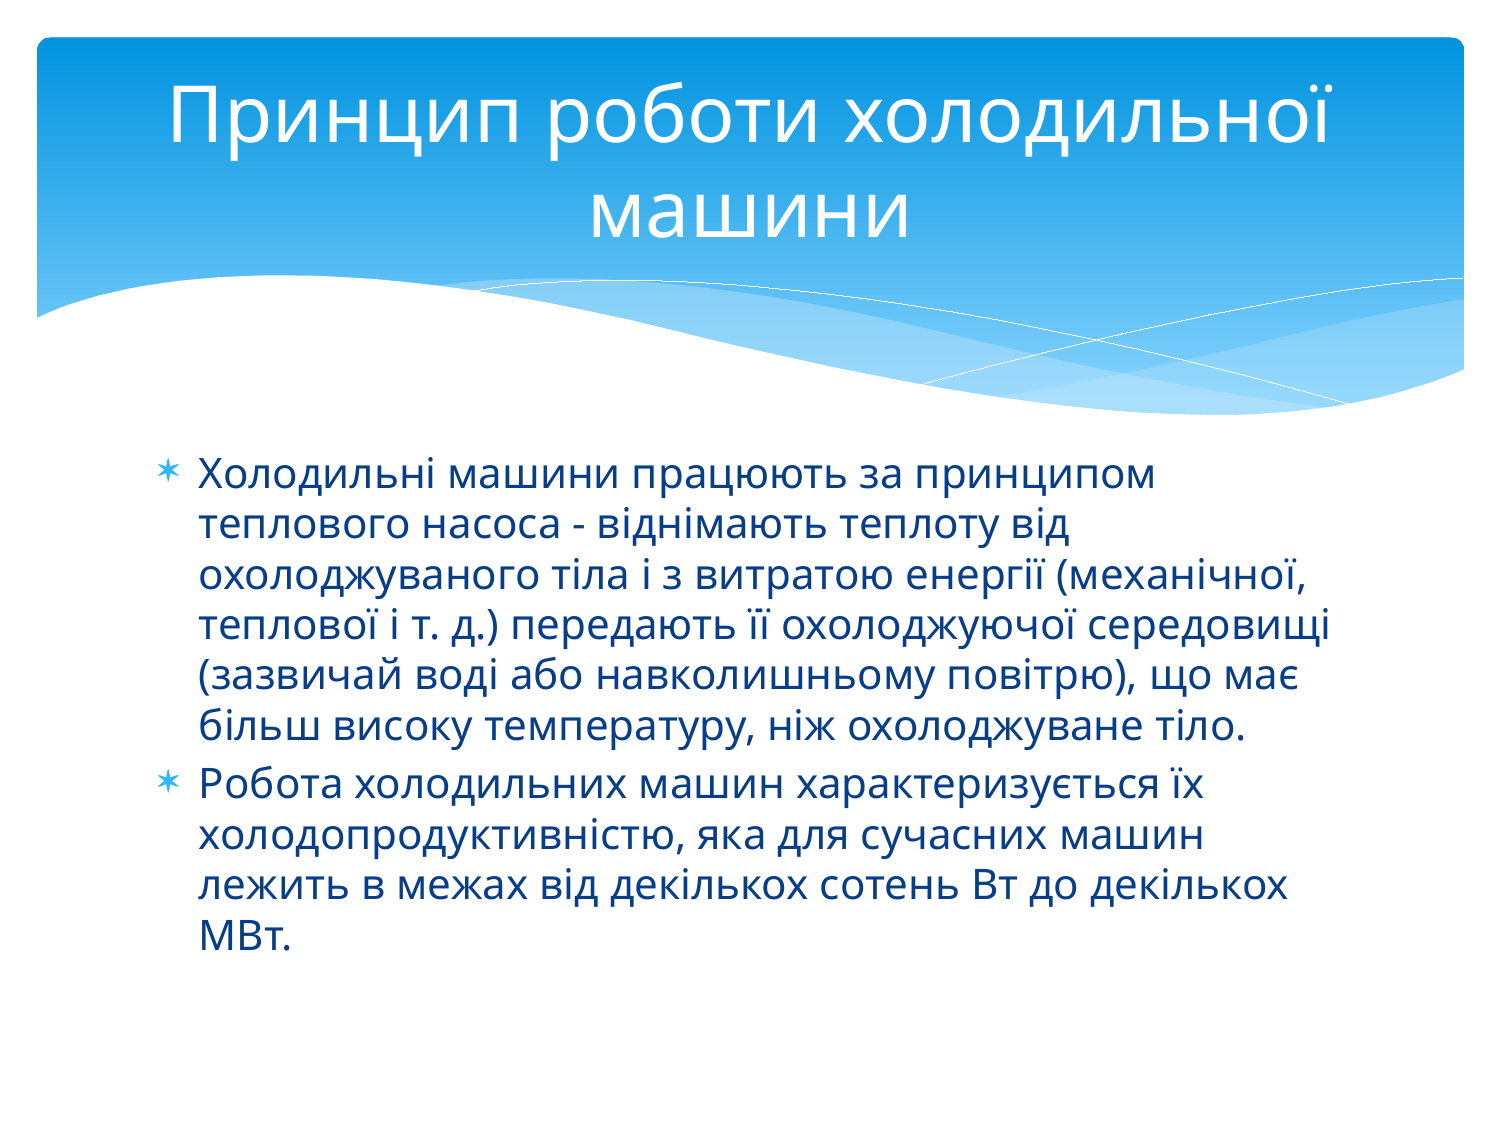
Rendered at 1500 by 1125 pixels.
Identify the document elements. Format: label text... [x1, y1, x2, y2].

list Холодильні машини працюють за принципом теплового насоса - віднімають теплоту від охолоджуваного тіла і з витратою енергії (механічної, теплової і т. д.) передають її охолоджуючої середовищі (зазвичай воді або навколишньому повітрю), що має більш високу температуру, ніж охолоджуване тіло. Робота холодильних машин характеризується їх холодопродуктивністю, яка для сучасних машин лежить в межах від декількох сотень Вт до декількох МВт. [143, 438, 1359, 1005]
title Принцип роботи холодильної машини [75, 55, 1425, 261]
